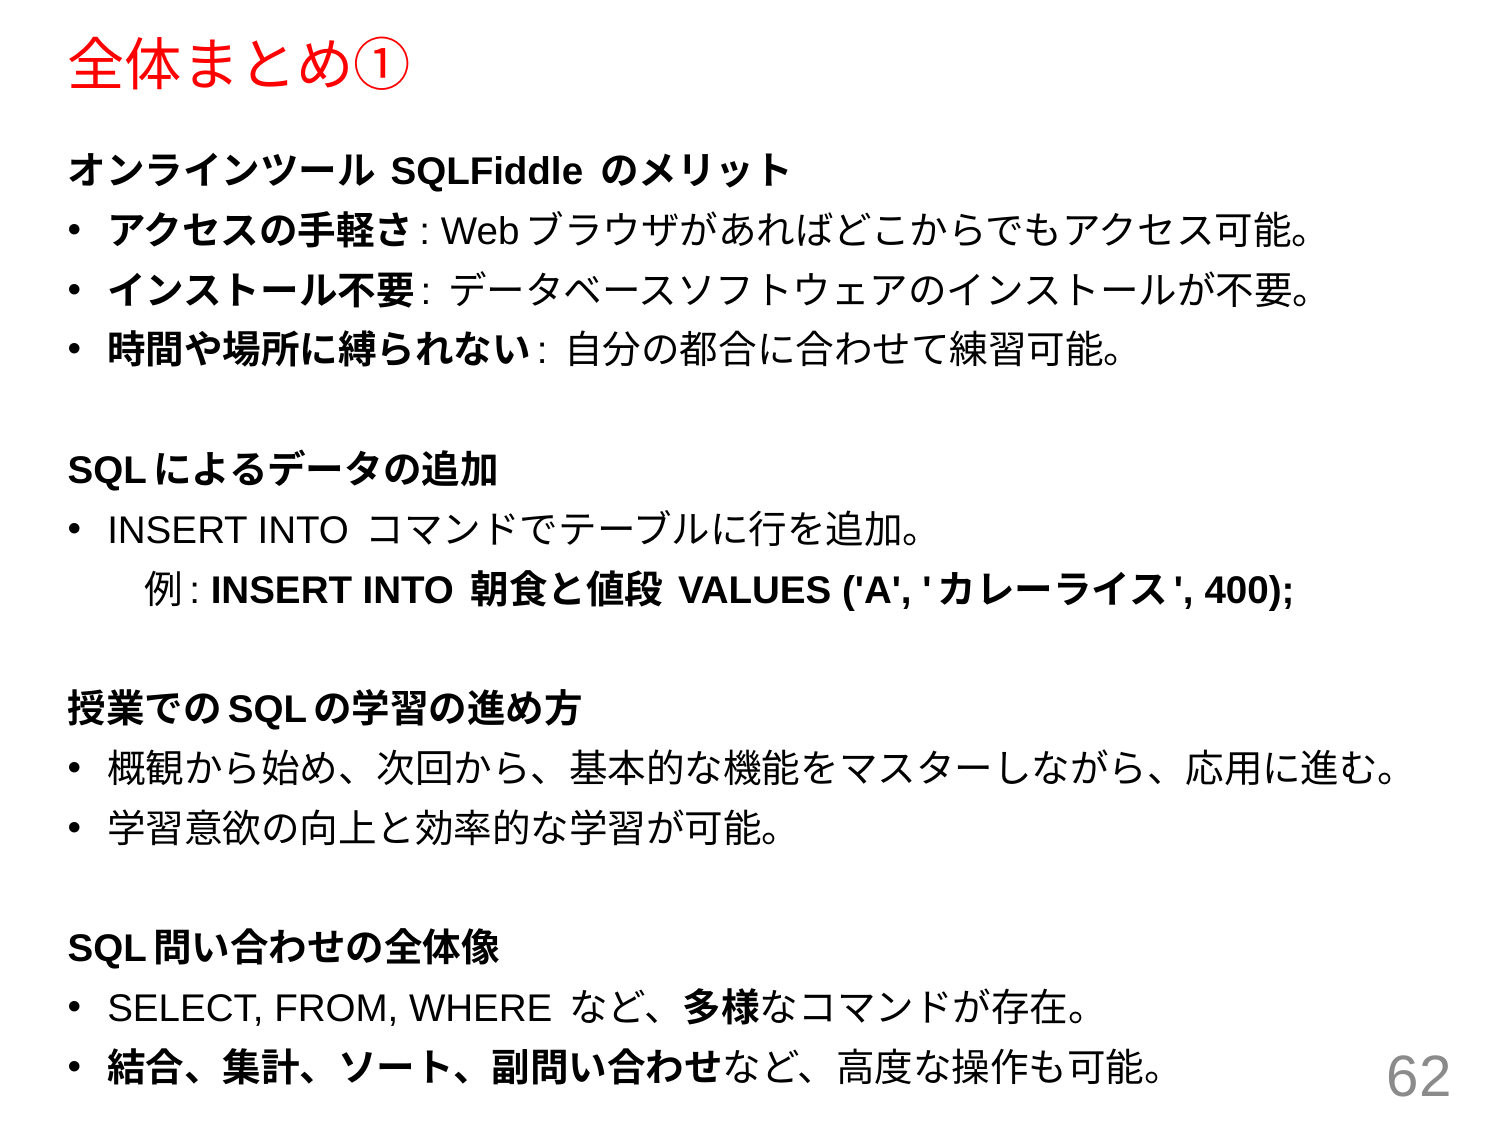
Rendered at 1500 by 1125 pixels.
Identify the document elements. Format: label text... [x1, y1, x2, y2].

title 全体まとめ① [52, 28, 1441, 106]
slide_number 62 [1129, 1042, 1467, 1103]
list オンラインツール SQLFiddle のメリット アクセスの手軽さ: Webブラウザがあればどこからでもアクセス可能。 インストール不要: データベースソフトウェアのインストールが不要。 時間や場所に縛られない: 自分の都合に合わせて練習可能。 SQLによるデータの追加 INSERT INTO コマンドでテーブルに行を追加。 例: INSERT INTO 朝食と値段 VALUES ('A', 'カレーライス', 400); 授業でのSQLの学習の進め方 概観から始め、次回から、基本的な機能をマスターしながら、応用に進む。 学習意欲の向上と効率的な学習が可能。 SQL問い合わせの全体像 SELECT, FROM, WHERE など、多様なコマンドが存在。 結合、集計、ソート、副問い合わせなど、高度な操作も可能。 [52, 138, 1441, 1115]
